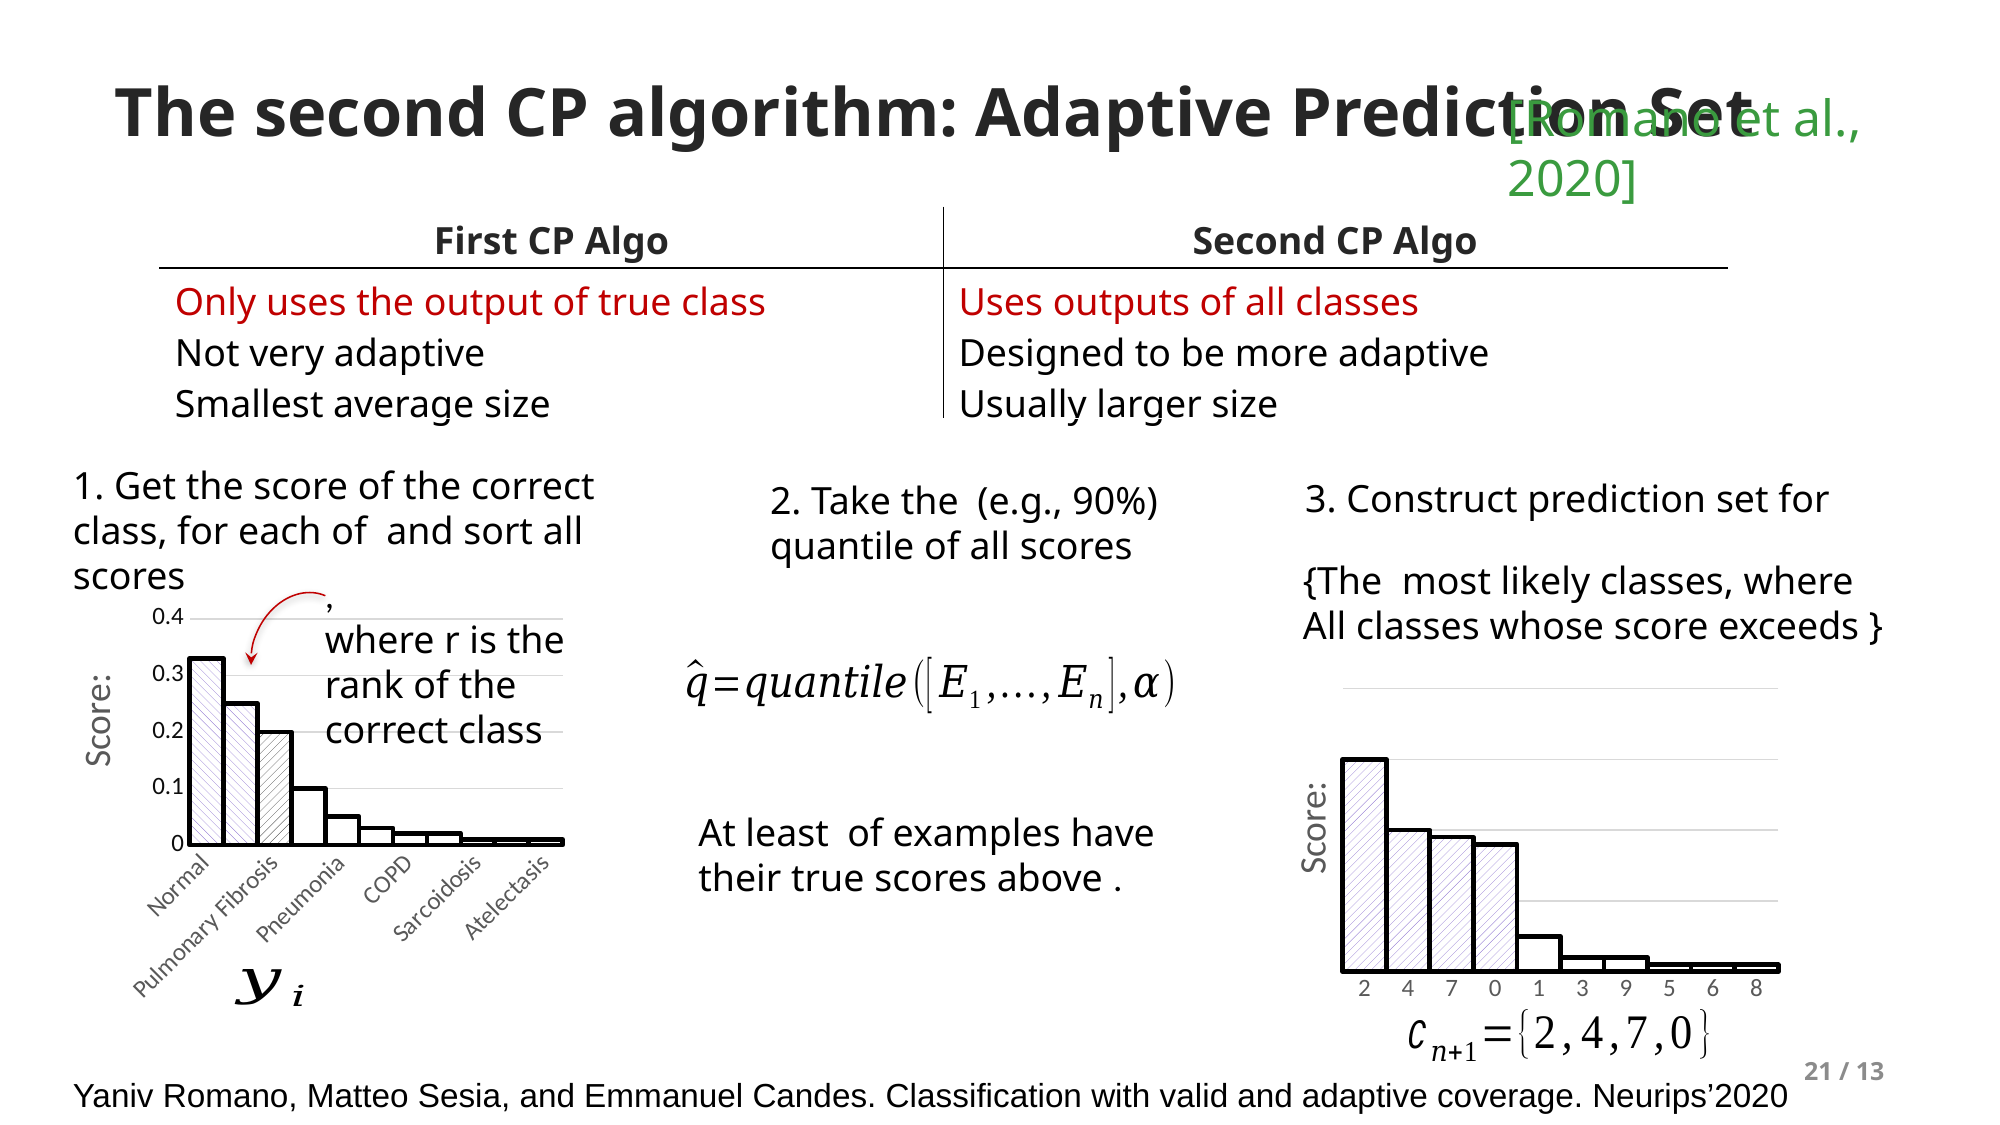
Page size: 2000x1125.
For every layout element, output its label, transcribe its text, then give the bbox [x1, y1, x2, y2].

title The second CP algorithm: Adaptive Prediction Set [99, 45, 1900, 175]
table_header Second CP Algo [944, 208, 1726, 267]
slide_number 21 / 13 [1432, 1079, 1900, 1103]
table_cell Only uses the output of true class Not very adaptive Smallest average size [161, 269, 943, 418]
text_box [Romano et al., 2020] [1493, 78, 1970, 214]
table_cell Uses outputs of all classes Designed to be more adaptive Usually larger size [944, 269, 1726, 418]
text_box Yaniv Romano, Matteo Sesia, and Emmanuel Candes. Classification with valid and adaptive coverage. Neurips’2020 [58, 1079, 1883, 1122]
table_header First CP Algo [161, 208, 943, 267]
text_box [57, 454, 1917, 1068]
